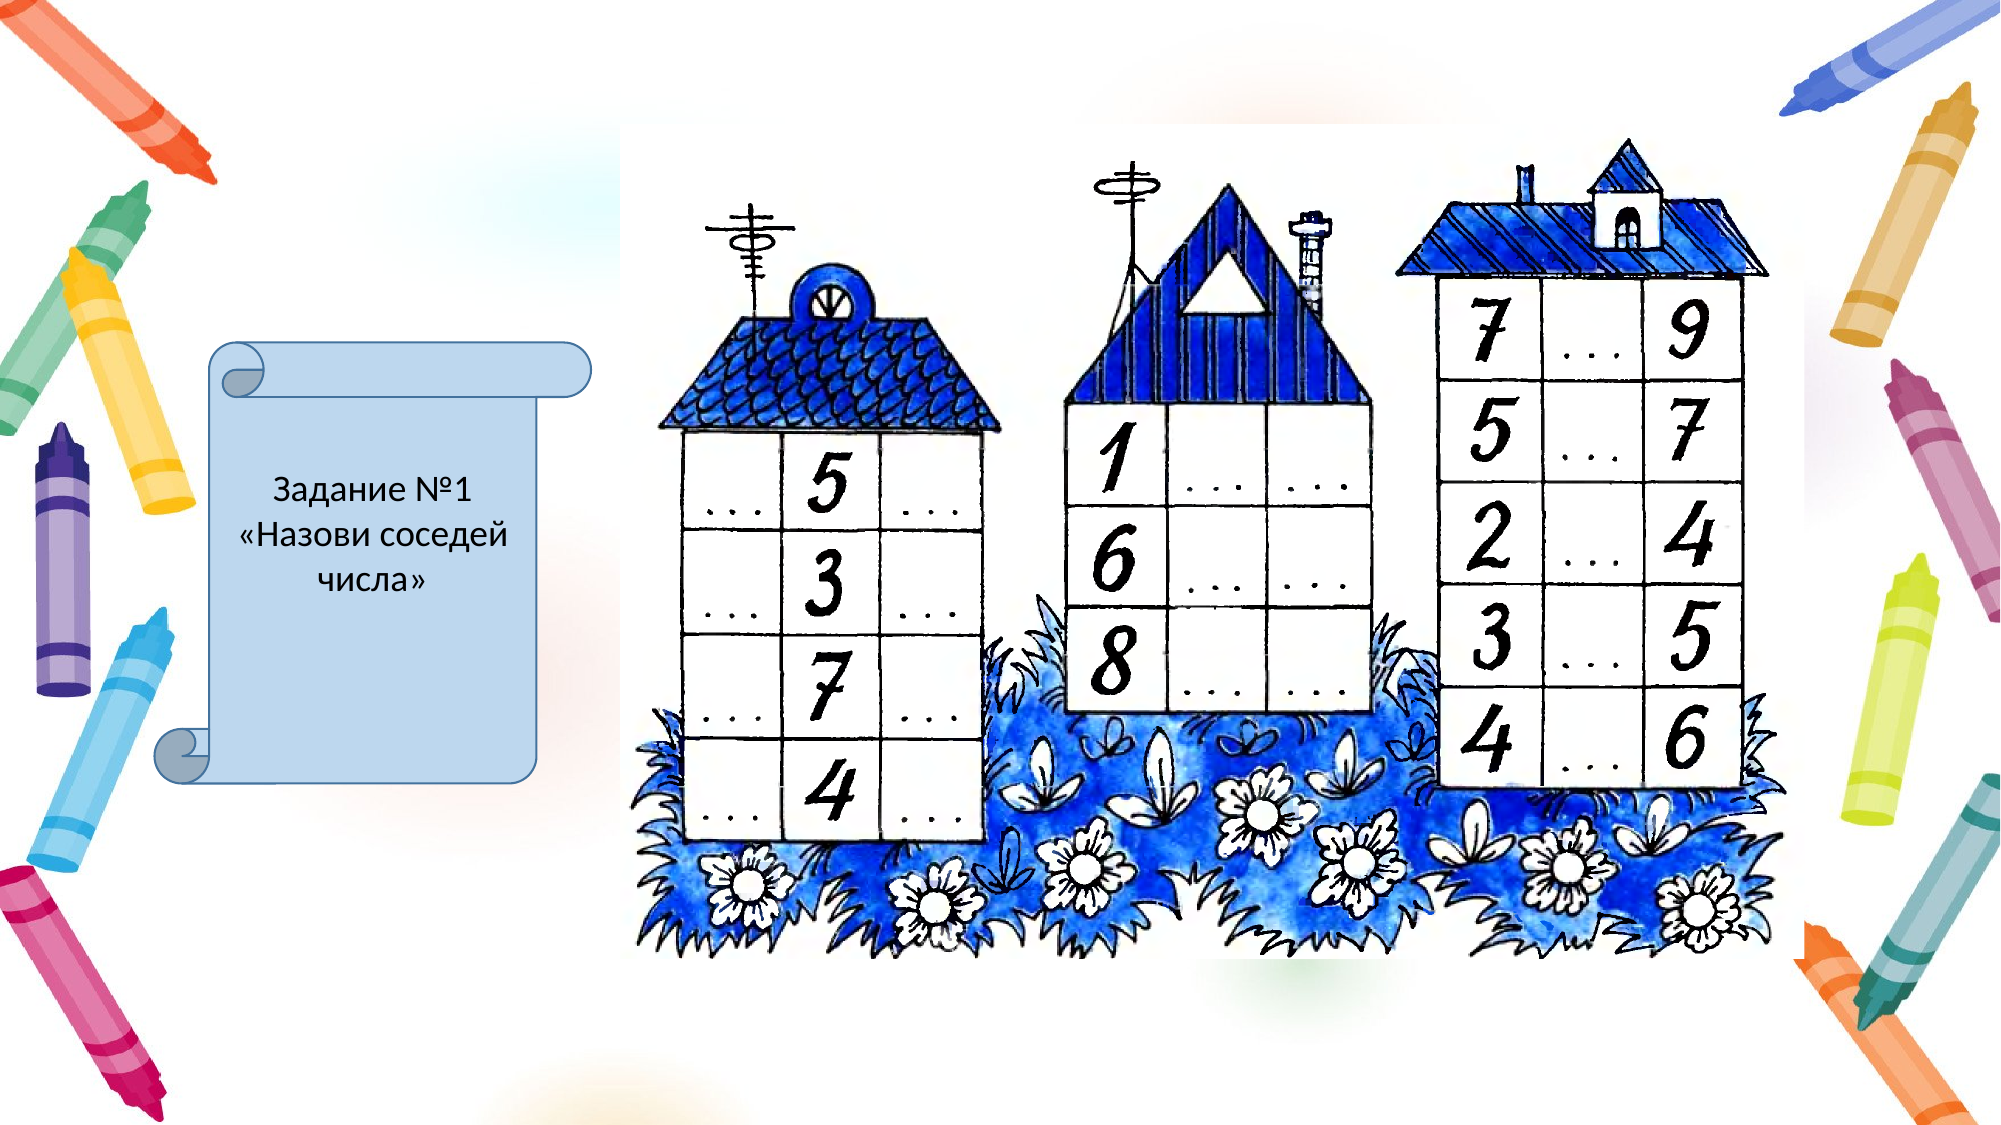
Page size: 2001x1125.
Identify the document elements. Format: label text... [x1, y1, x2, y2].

picture [0, 0, 2001, 1125]
text_box Задание №1 «Назови соседей числа» [153, 341, 593, 785]
